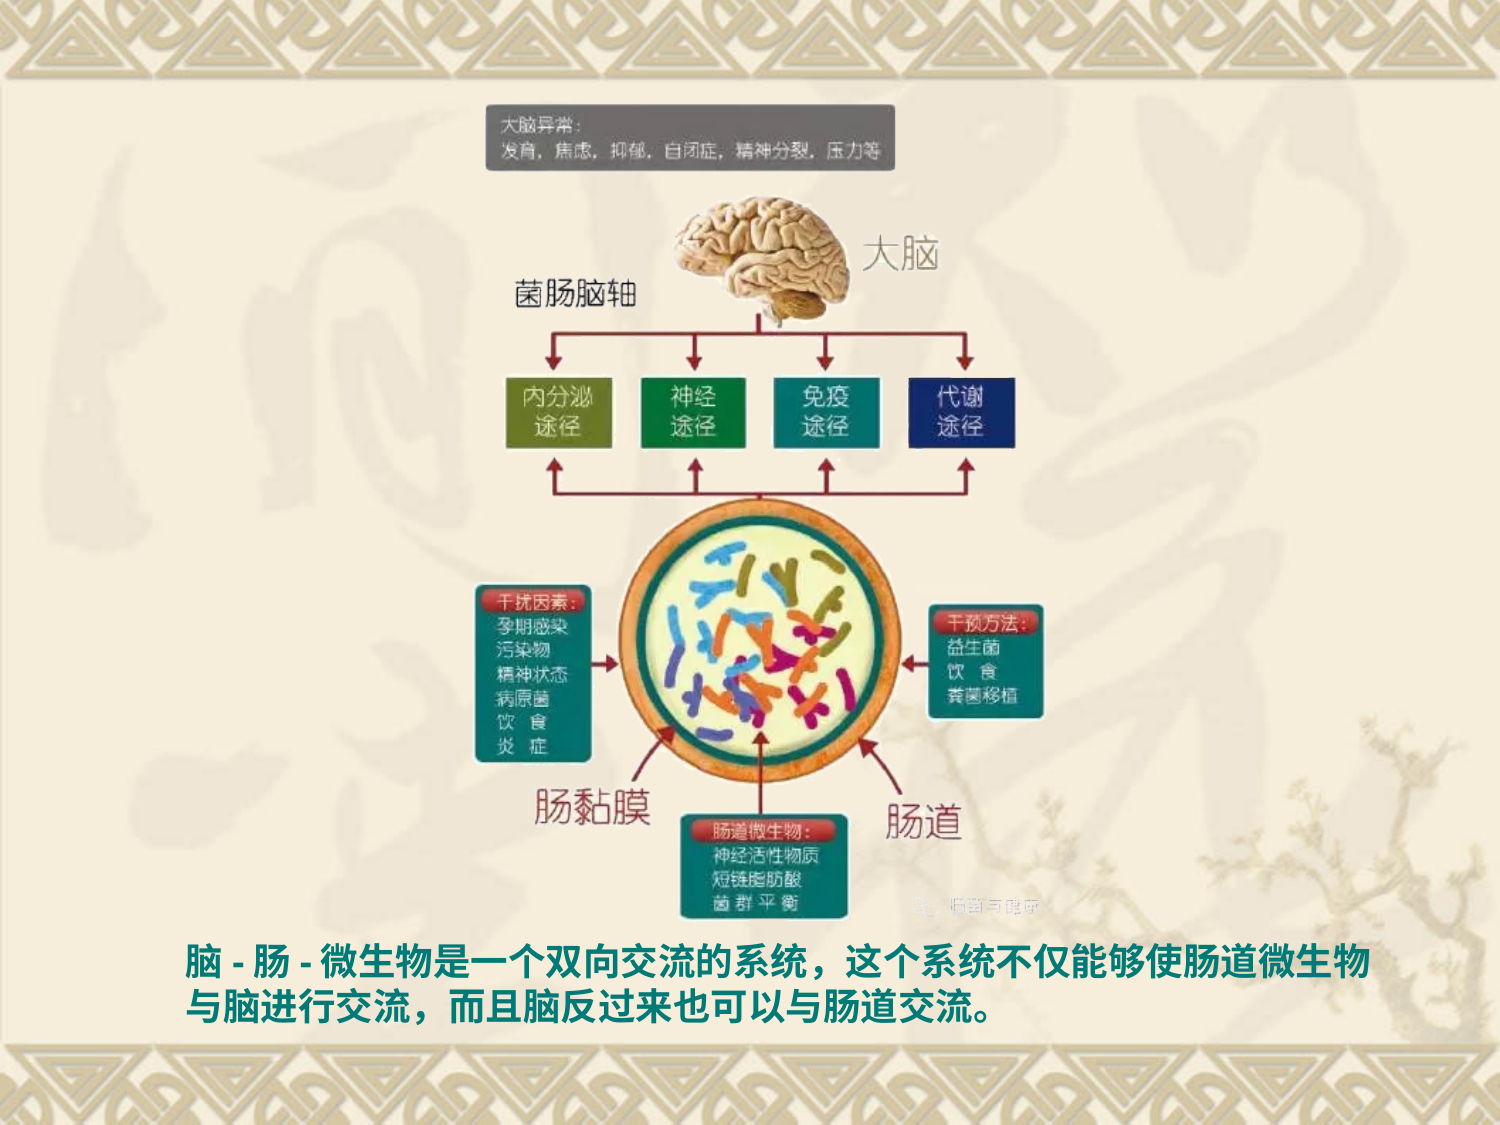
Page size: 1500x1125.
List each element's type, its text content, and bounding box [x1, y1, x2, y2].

picture [0, 0, 1500, 1125]
text_box 脑-肠-微生物是一个双向交流的系统，这个系统不仅能够使肠道微生物与脑进行交流，而且脑反过来也可以与肠道交流。 [171, 930, 1388, 1036]
